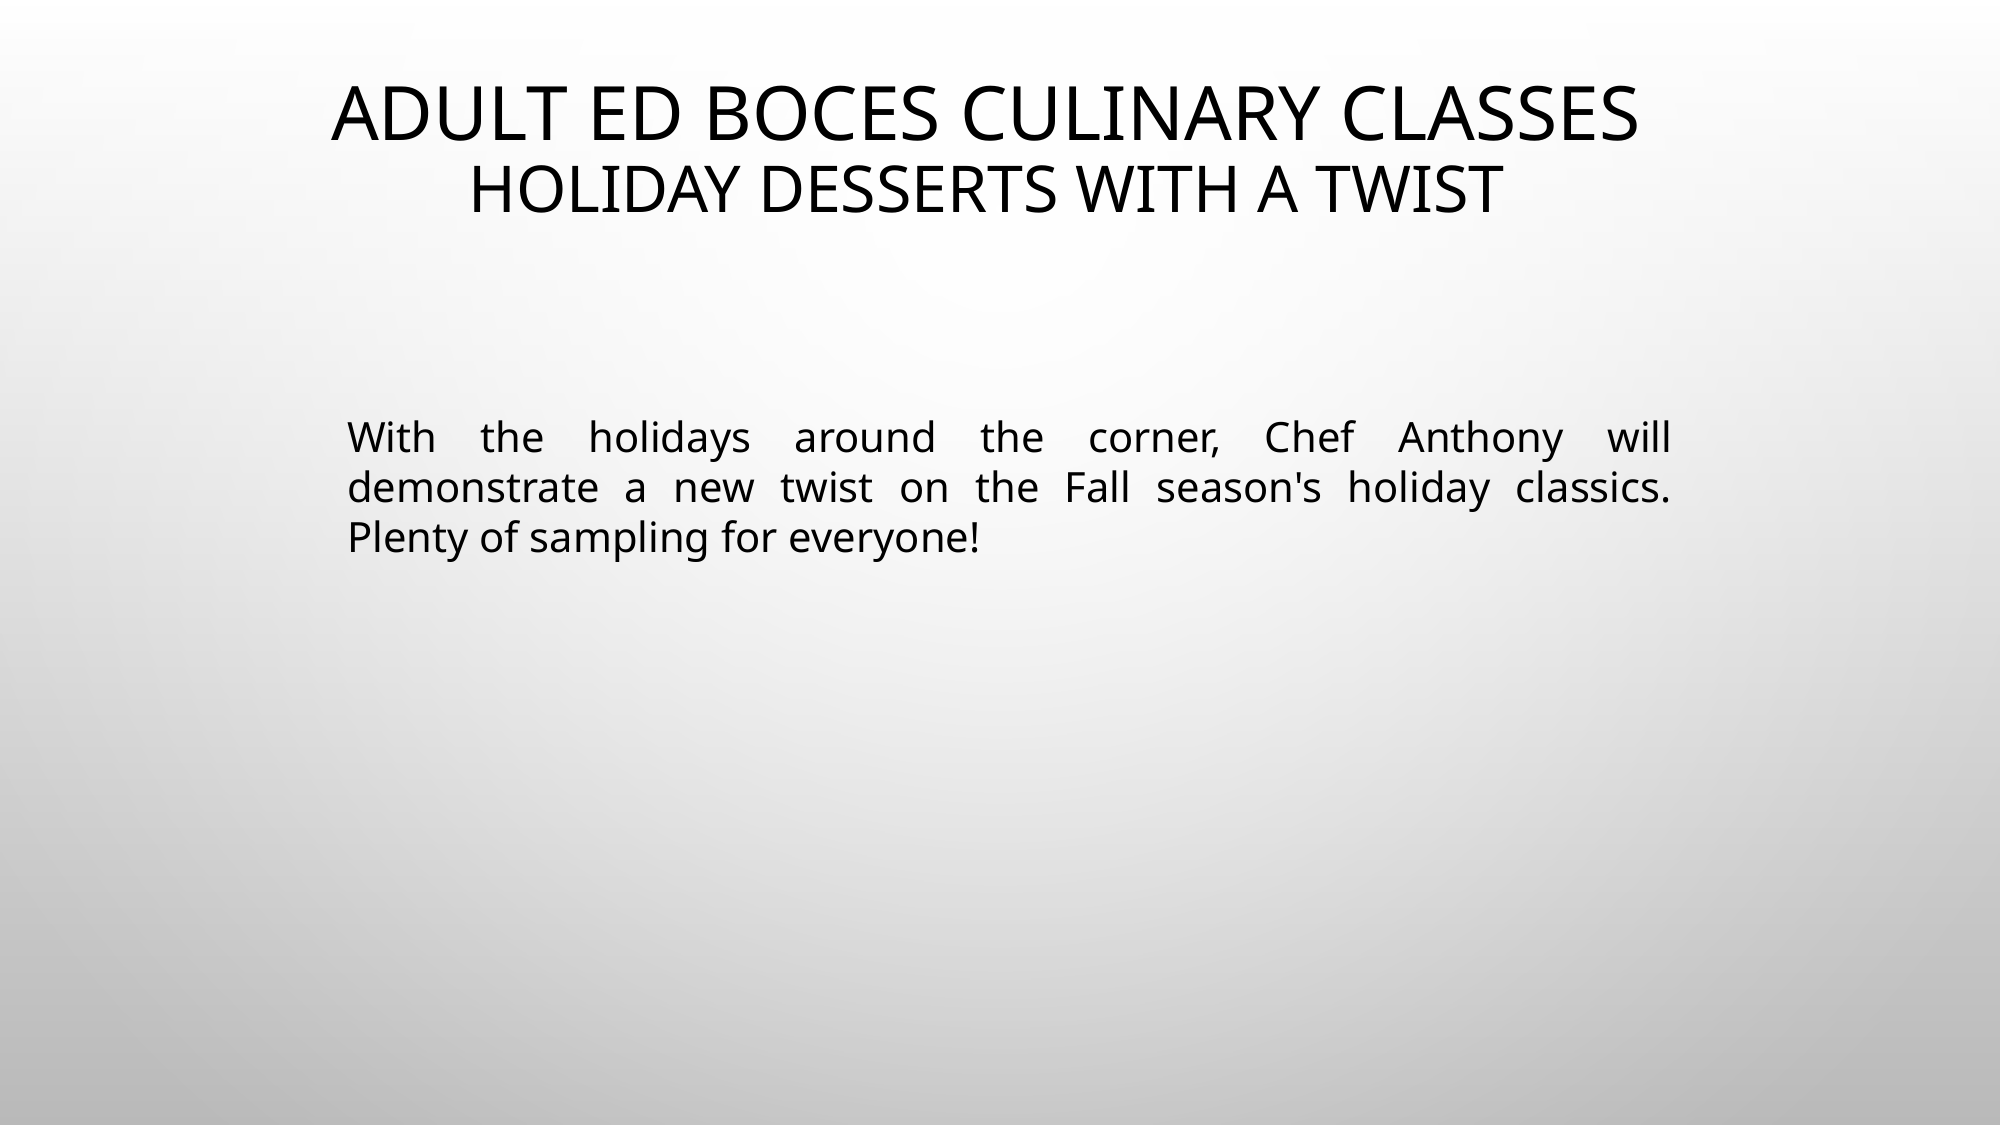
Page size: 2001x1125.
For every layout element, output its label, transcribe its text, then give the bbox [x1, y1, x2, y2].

title Adult ED BOCES Culinary Classes HOLIDAY DESSERTS WITH A TWIST [136, 20, 1837, 283]
picture [0, 0, 2000, 1125]
list [275, 262, 1738, 1075]
text_box With the holidays around the corner, Chef Anthony will demonstrate a new twist on the Fall season's holiday classics. Plenty of sampling for everyone! [324, 402, 1688, 568]
